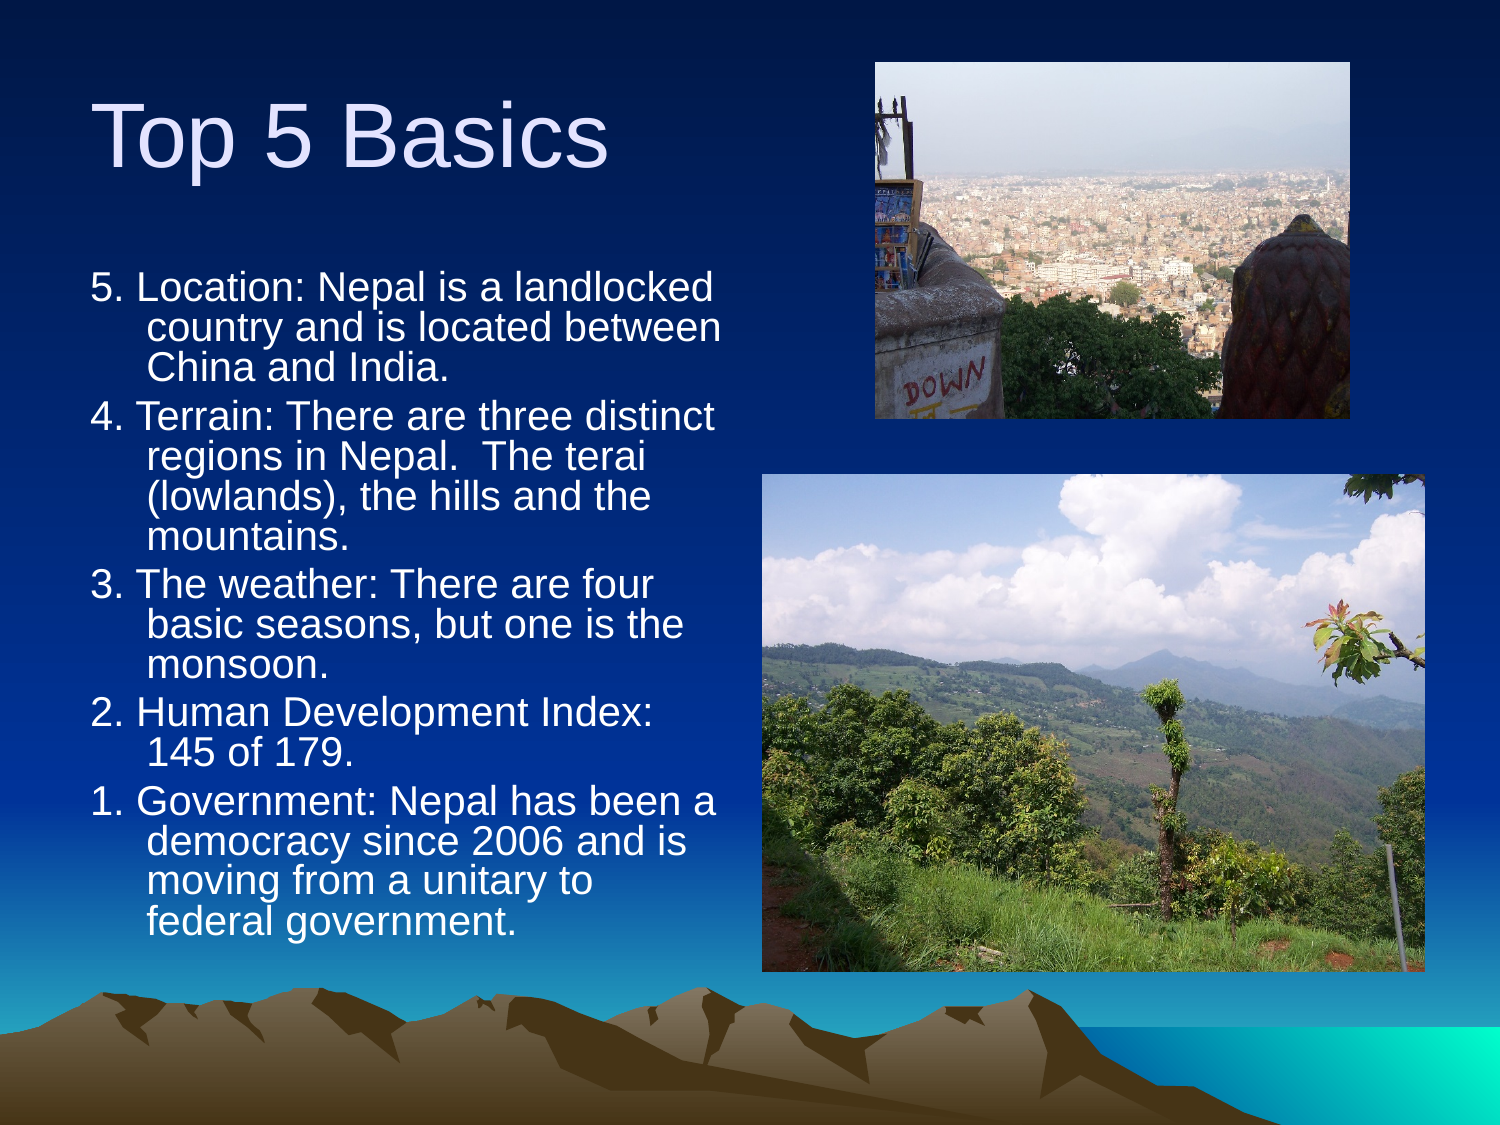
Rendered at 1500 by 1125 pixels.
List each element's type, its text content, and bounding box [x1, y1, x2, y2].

title Top 5 Basics [75, 37, 1425, 225]
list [874, 62, 1350, 419]
list 5. Location: Nepal is a landlocked country and is located between China and India. 4. Terrain: There are three distinct regions in Nepal. The terai (lowlands), the hills and the mountains. 3. The weather: There are four basic seasons, but one is the monsoon. 2. Human Development Index: 145 of 179. 1. Government: Nepal has been a democracy since 2006 and is moving from a unitary to federal government. [75, 262, 738, 1000]
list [762, 474, 1425, 972]
